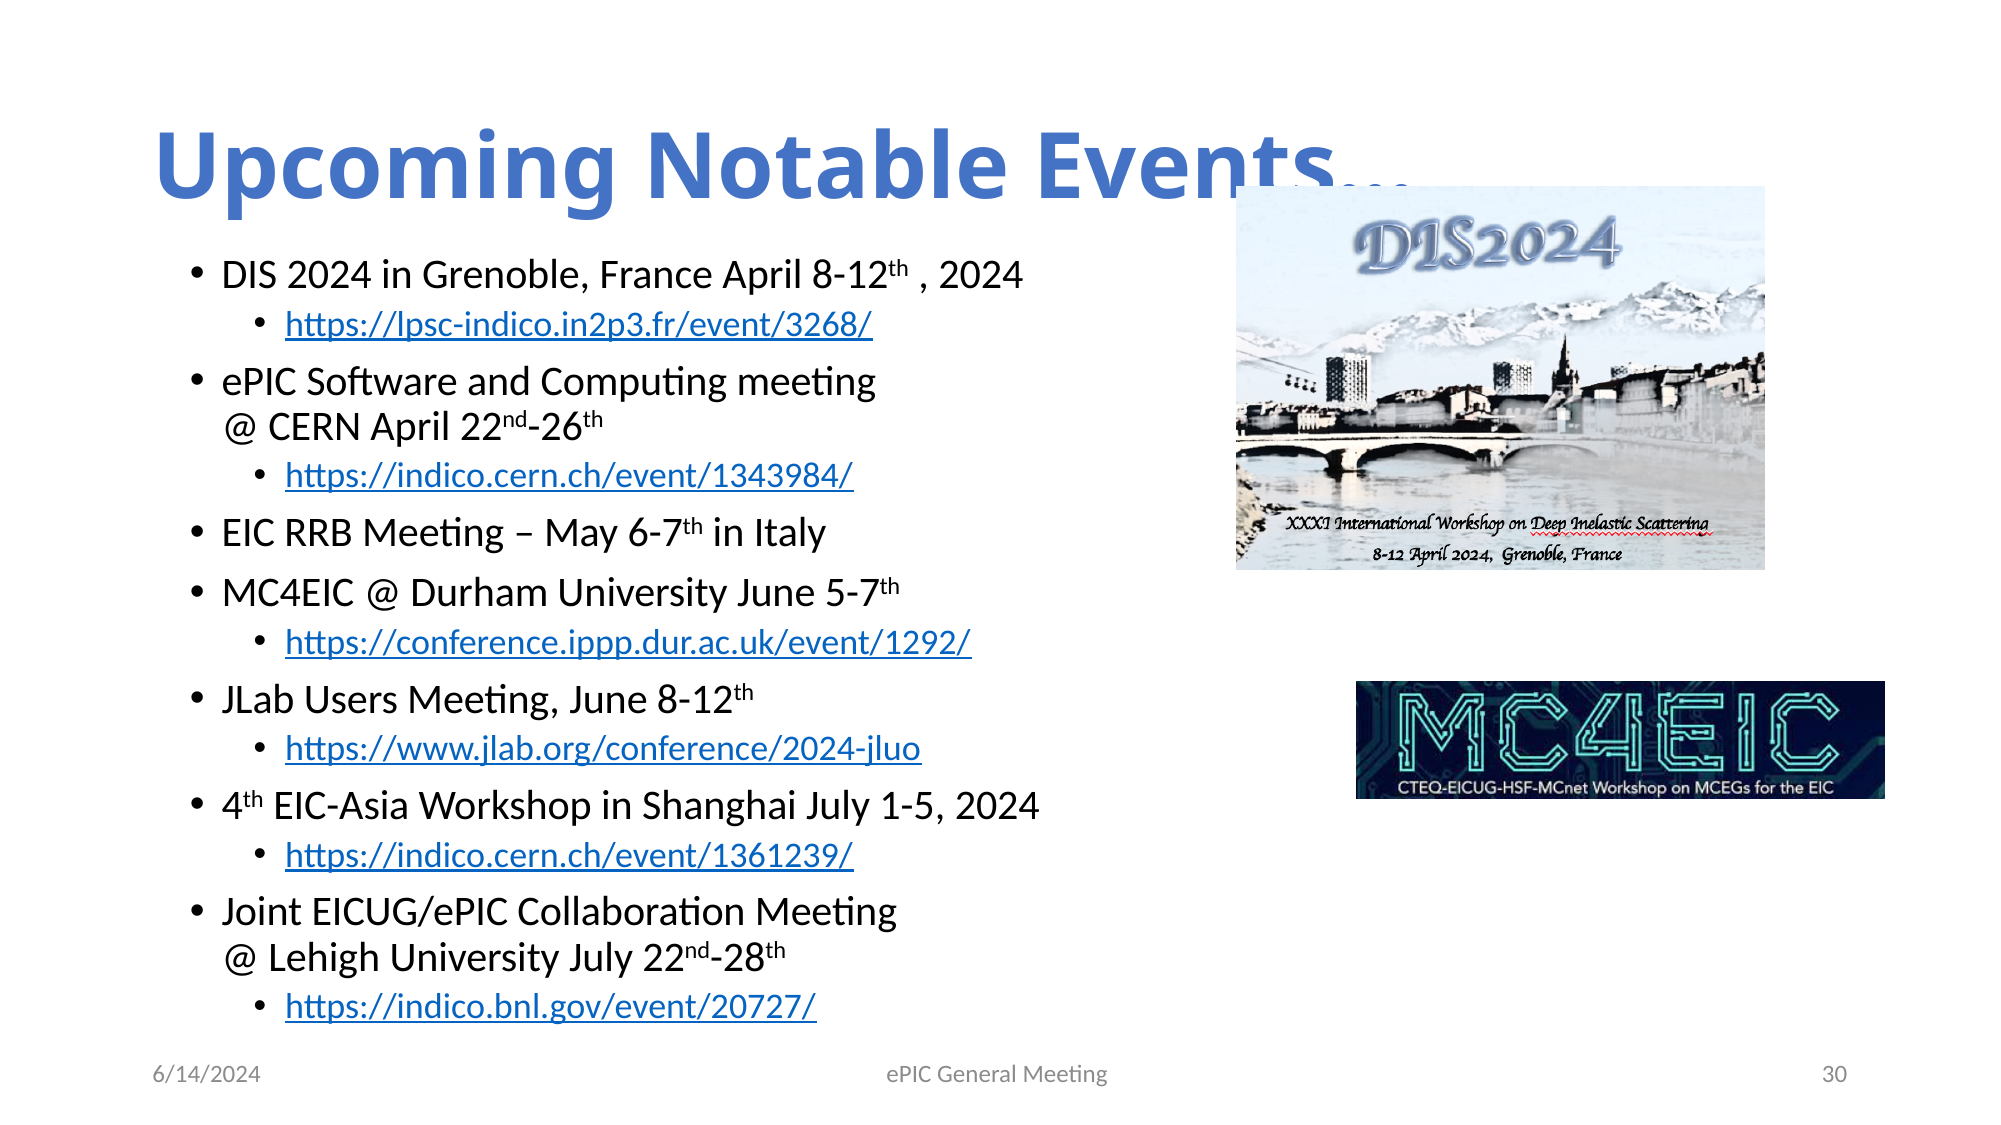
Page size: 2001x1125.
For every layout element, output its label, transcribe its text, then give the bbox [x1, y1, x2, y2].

picture [1356, 681, 1885, 799]
picture [1236, 186, 1765, 570]
title Upcoming Notable Events… [137, 59, 1863, 278]
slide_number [137, 1042, 588, 1103]
footer ePIC General Meeting [662, 1042, 1338, 1103]
list DIS 2024 in Grenoble, France April 8-12th , 2024 https://lpsc-indico.in2p3.fr/event/3268/ ePIC Software and Computing meeting @ CERN April 22nd-26th https://indico.cern.ch/event/1343984/ EIC RRB Meeting – May 6-7th in Italy MC4EIC @ Durham University June 5-7th https://conference.ippp.dur.ac.uk/event/1292/ JLab Users Meeting, June 8-12th https://www.jlab.org/conference/2024-jluo 4th EIC-Asia Workshop in Shanghai July 1-5, 2024 https://indico.cern.ch/event/1361239/ Joint EICUG/ePIC Collaboration Meeting @ Lehigh University July 22nd-28th https://indico.bnl.gov/event/20727/ [174, 244, 1900, 1043]
slide_number 30 [1412, 1042, 1863, 1103]
